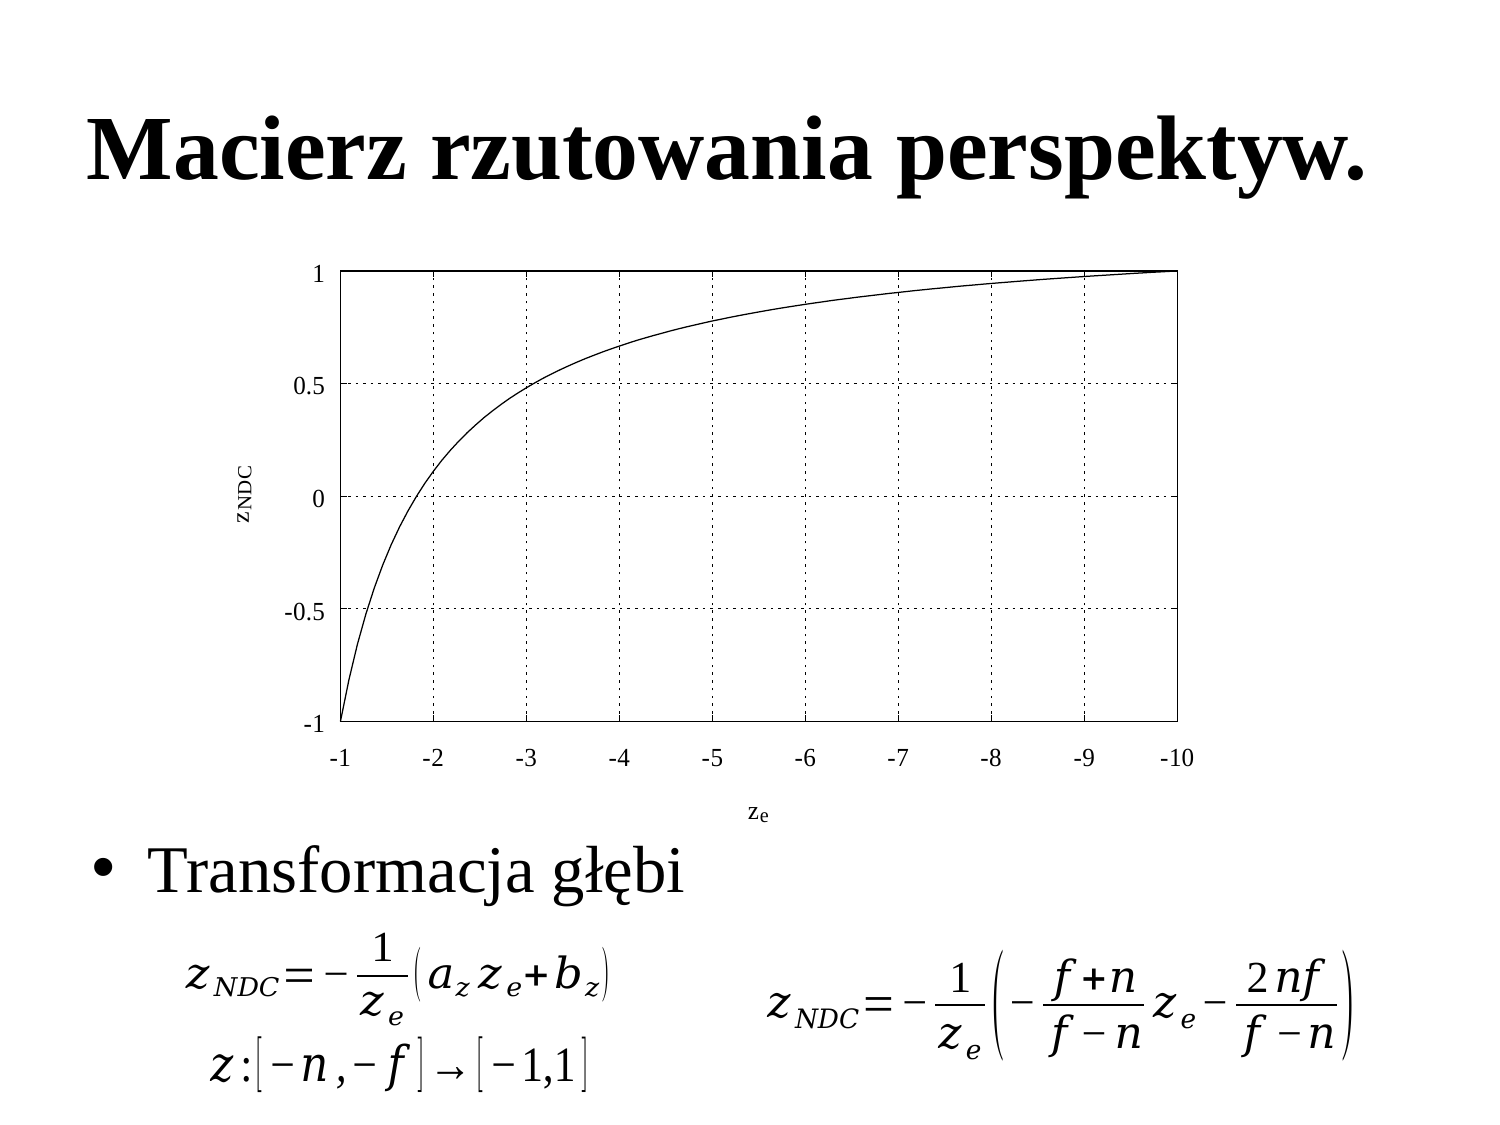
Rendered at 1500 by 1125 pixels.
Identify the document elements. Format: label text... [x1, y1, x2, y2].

title Macierz rzutowania perspektyw. [53, 54, 1404, 232]
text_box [76, 818, 1427, 1096]
picture [208, 239, 1225, 873]
